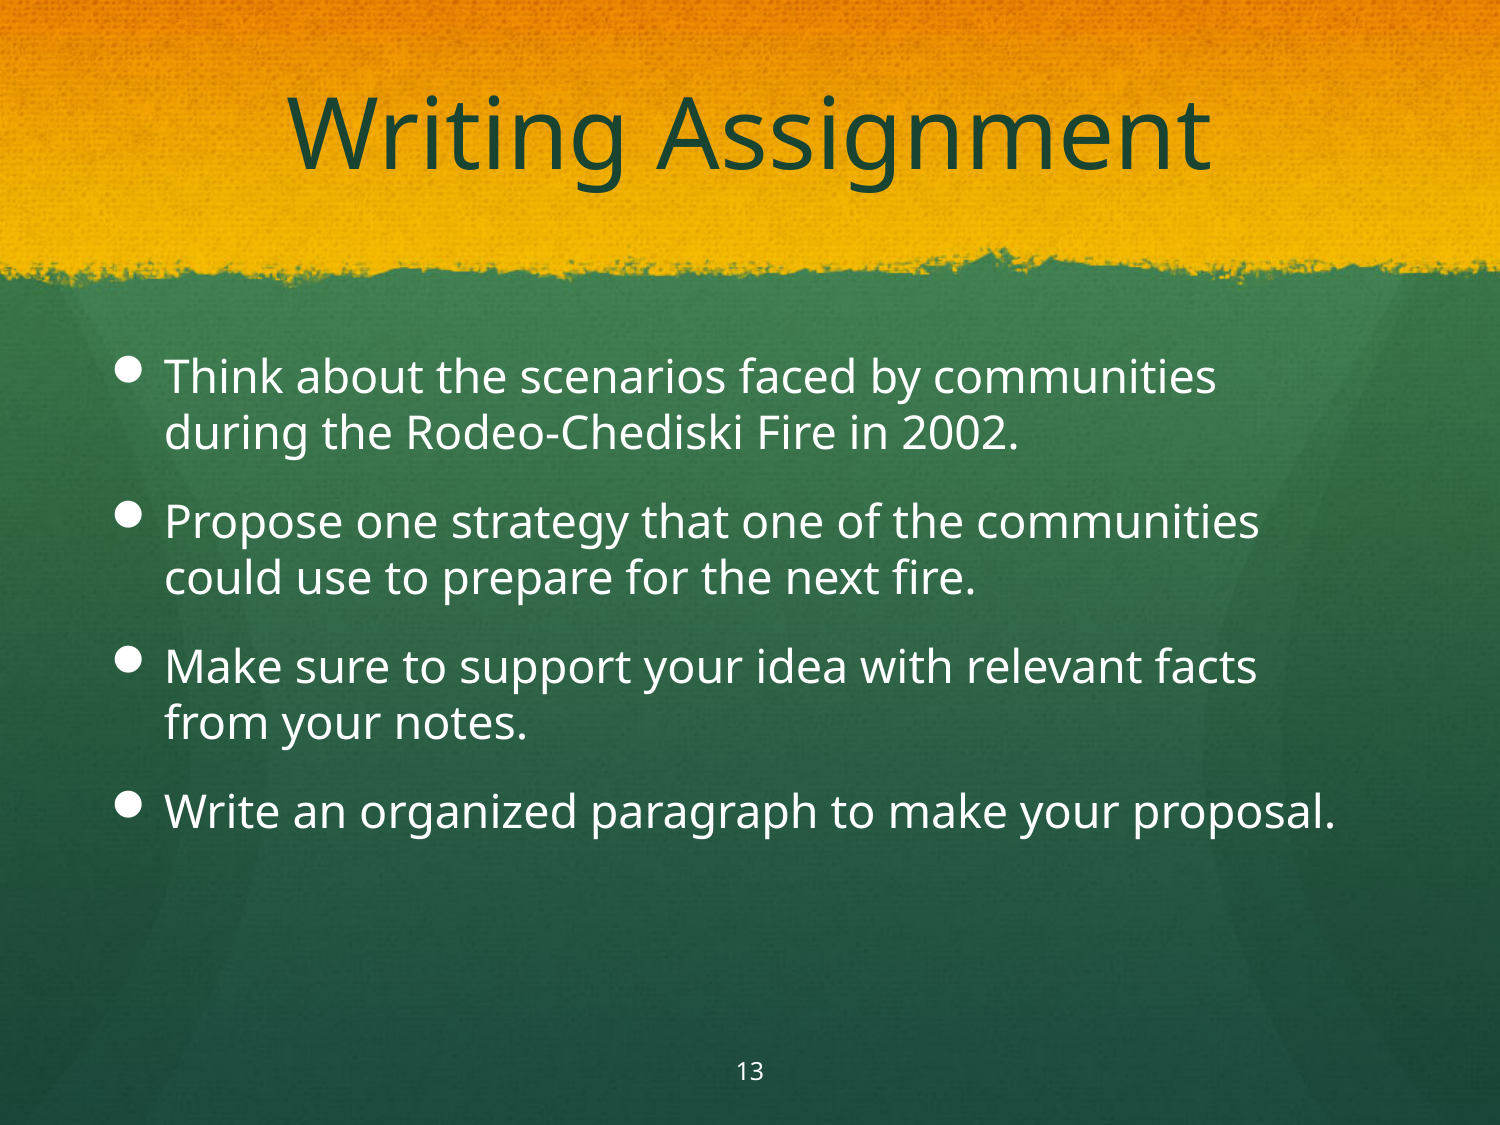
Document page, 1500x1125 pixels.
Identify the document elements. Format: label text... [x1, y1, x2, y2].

list Think about the scenarios faced by communities during the Rodeo-Chediski Fire in 2002. Propose one strategy that one of the communities could use to prepare for the next fire. Make sure to support your idea with relevant facts from your notes. Write an organized paragraph to make your proposal. [95, 339, 1375, 1026]
slide_number 13 [706, 1042, 794, 1103]
picture [0, 0, 1500, 1125]
title Writing Assignment [125, 13, 1375, 246]
